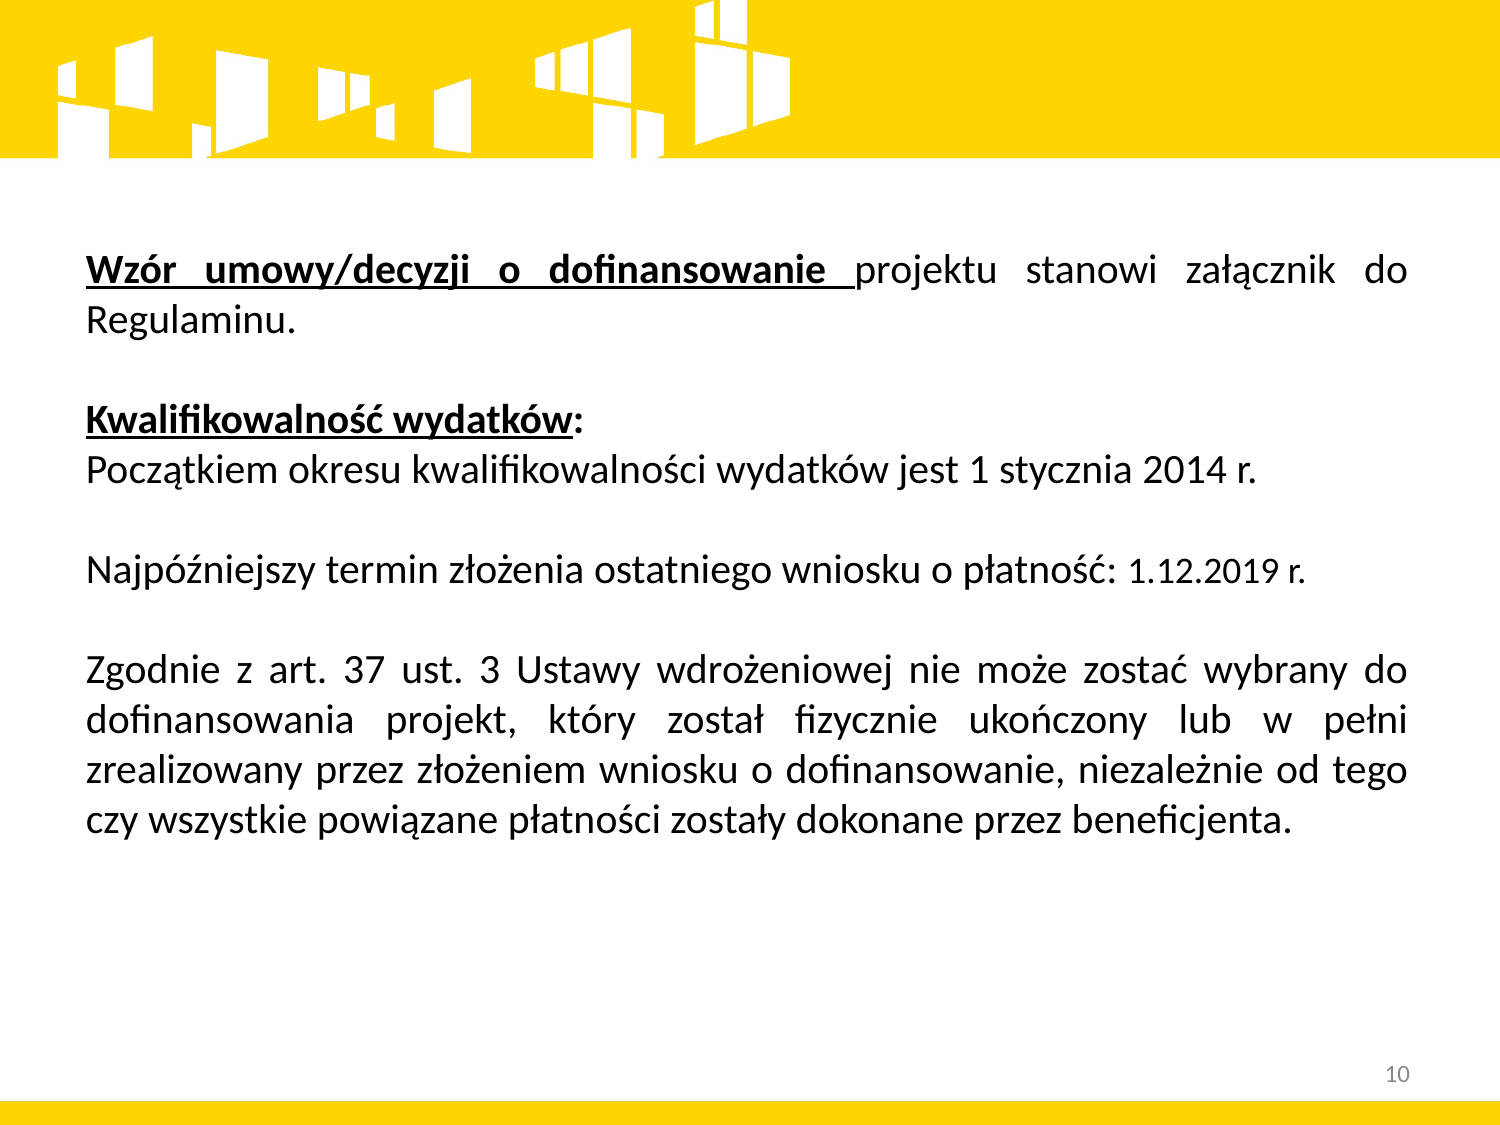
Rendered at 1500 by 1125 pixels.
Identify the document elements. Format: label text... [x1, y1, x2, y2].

slide_number 10 [1074, 1042, 1425, 1103]
text_box Wzór umowy/decyzji o dofinansowanie projektu stanowi załącznik do Regulaminu. Kwalifikowalność wydatków: Początkiem okresu kwalifikowalności wydatków jest 1 stycznia 2014 r. Najpóźniejszy termin złożenia ostatniego wniosku o płatność: 1.12.2019 r. Zgodnie z art. 37 ust. 3 Ustawy wdrożeniowej nie może zostać wybrany do dofinansowania projekt, który został fizycznie ukończony lub w pełni zrealizowany przez złożeniem wniosku o dofinansowanie, niezależnie od tego czy wszystkie powiązane płatności zostały dokonane przez beneficjenta. [70, 184, 1424, 850]
picture [0, 0, 1500, 1125]
